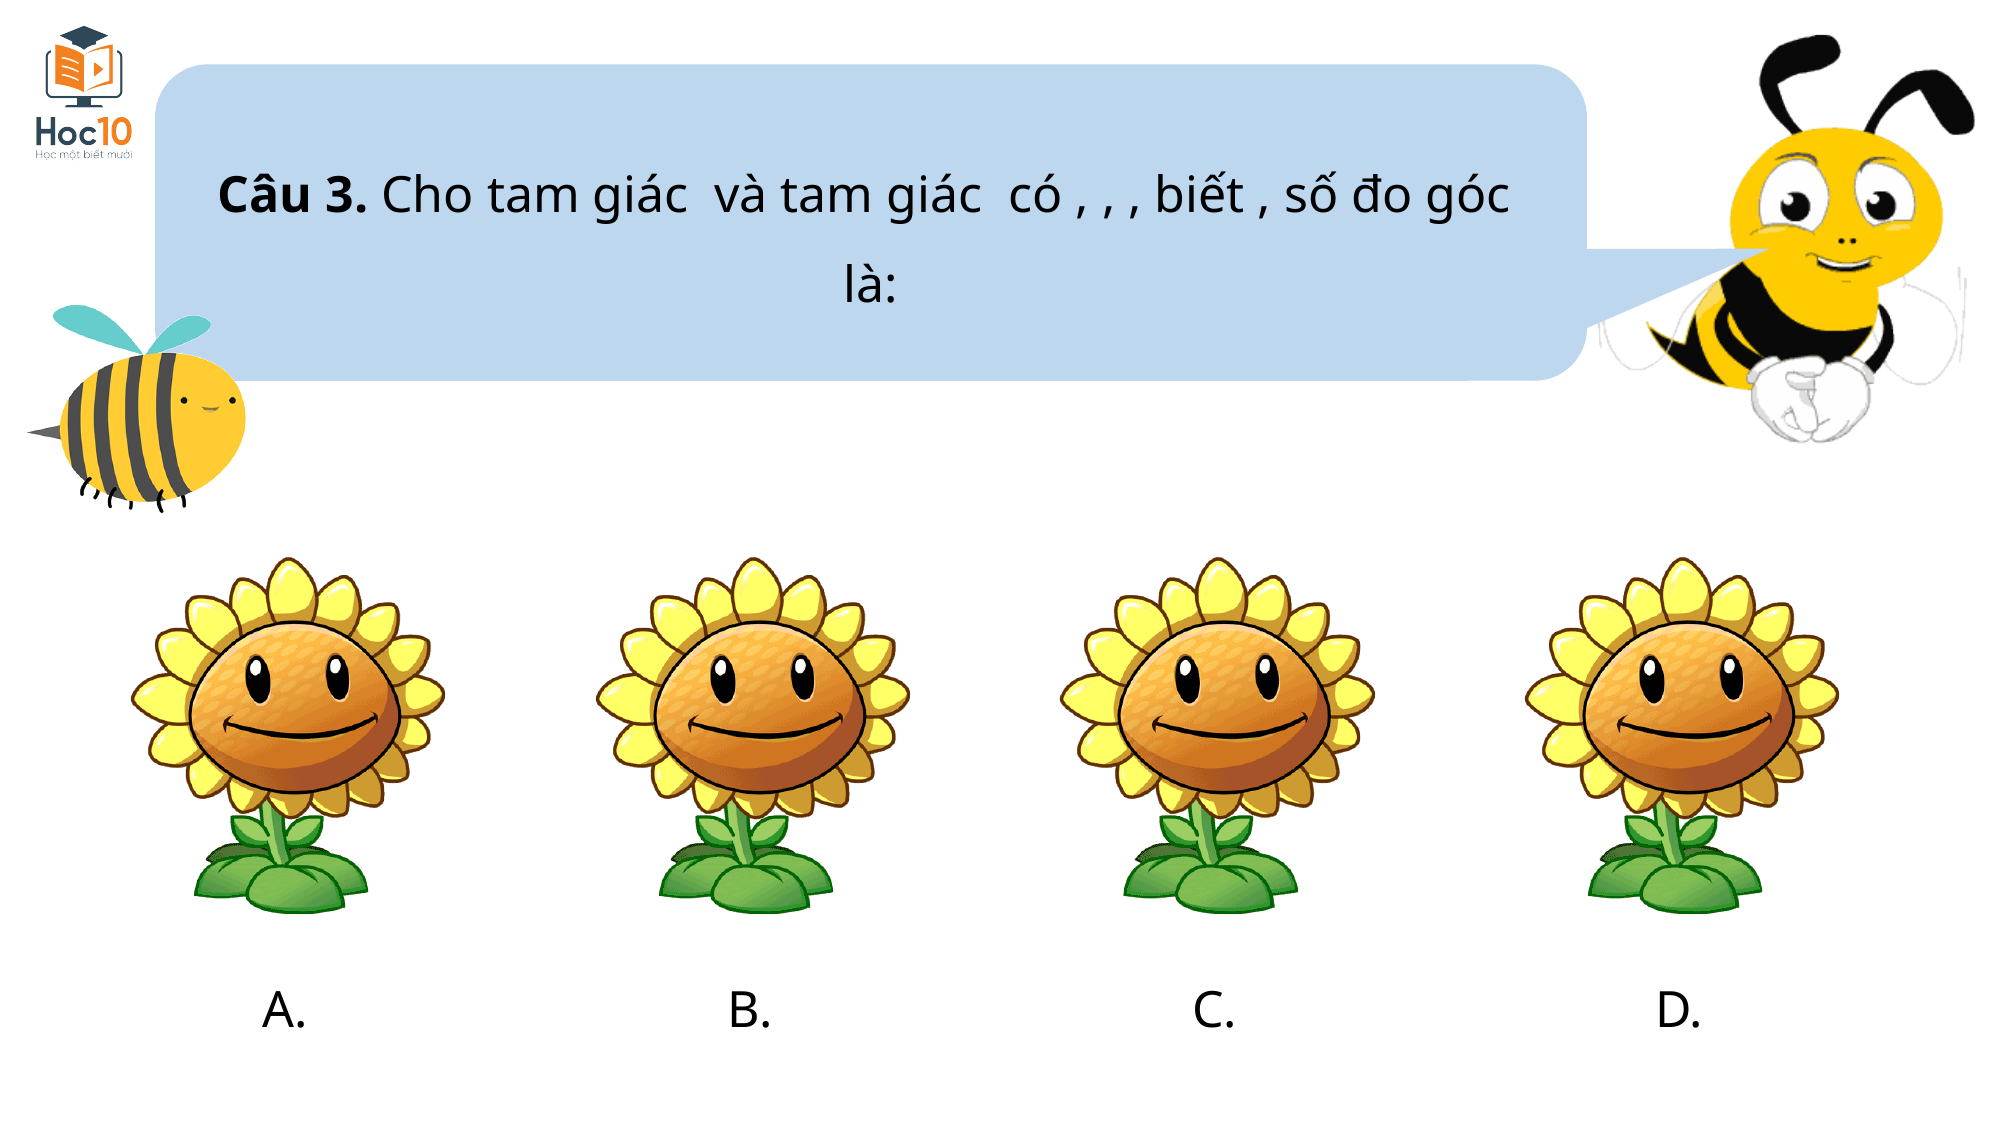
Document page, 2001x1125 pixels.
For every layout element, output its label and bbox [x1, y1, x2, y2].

picture [0, 0, 168, 187]
picture [5, 0, 2000, 943]
